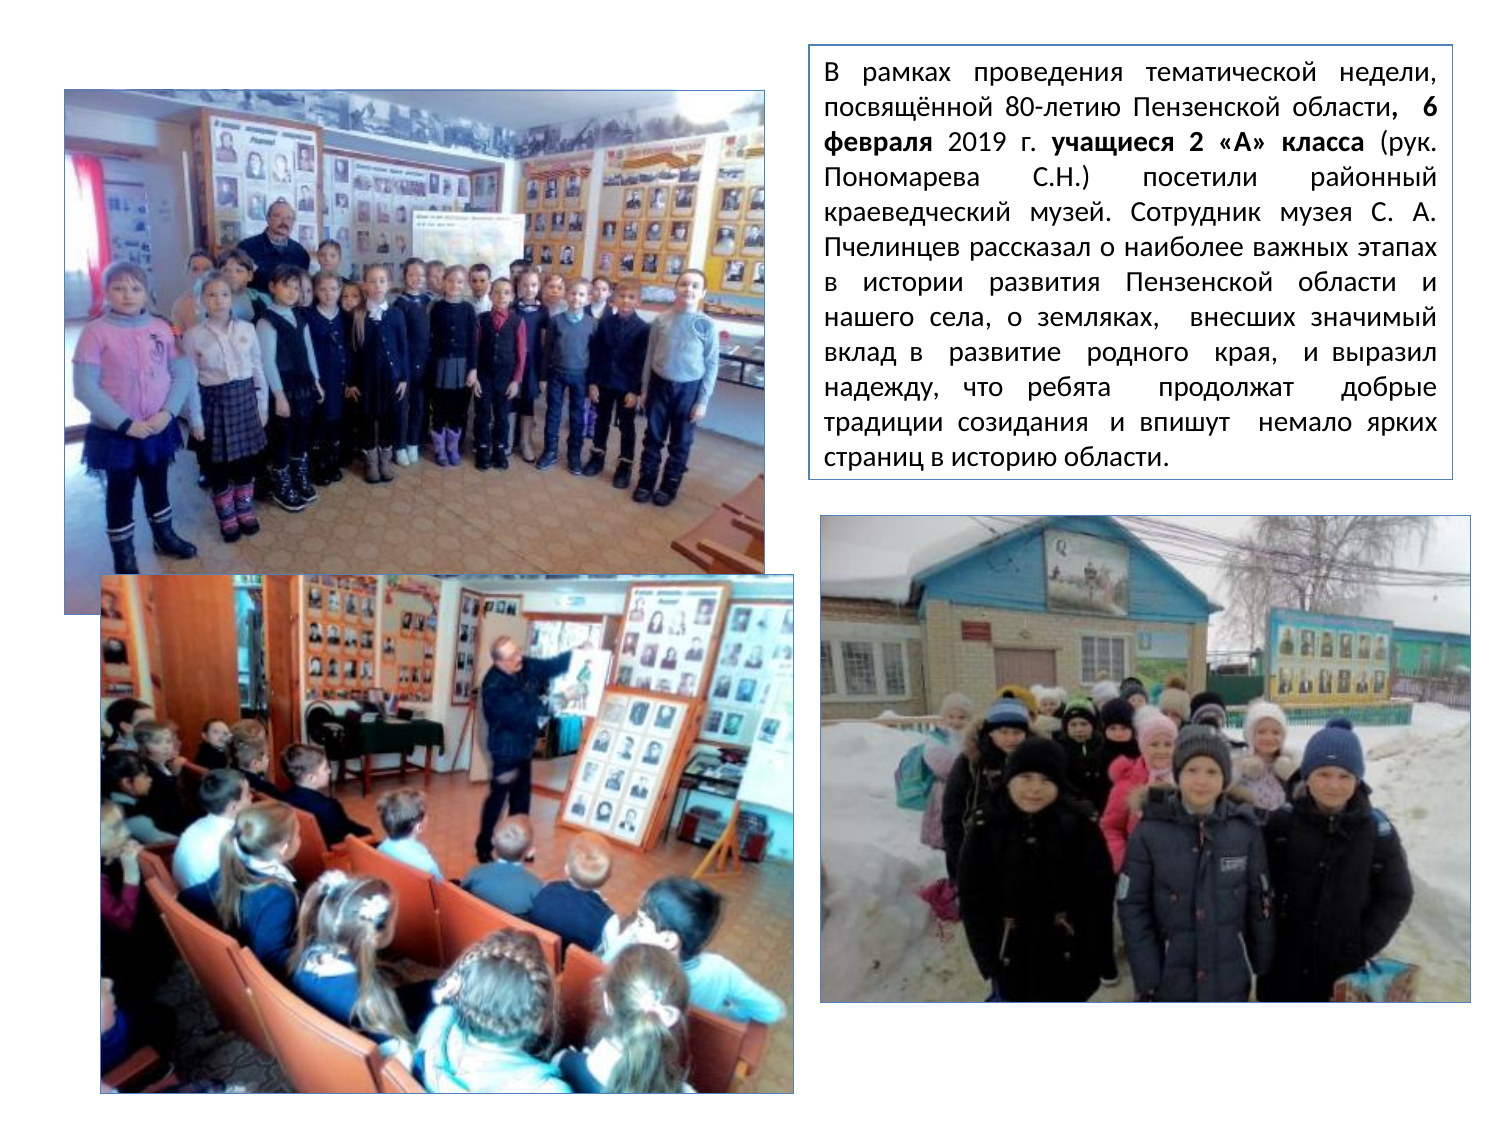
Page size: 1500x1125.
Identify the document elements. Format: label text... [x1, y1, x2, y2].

text_box В рамках проведения тематической недели, посвящённой 80-летию Пензенской области, 6 февраля 2019 г. учащиеся 2 «А» класса (рук. Пономарева С.Н.) посетили районный краеведческий музей. Сотрудник музея С. А. Пчелинцев рассказал о наиболее важных этапах в истории развития Пензенской области и нашего села, о земляках, внесших значимый вклад в развитие родного края, и выразил надежду, что ребята продолжат добрые традиции созидания и впишут немало ярких страниц в историю области. [808, 45, 1453, 480]
picture [64, 89, 794, 1095]
picture [820, 514, 1471, 1003]
